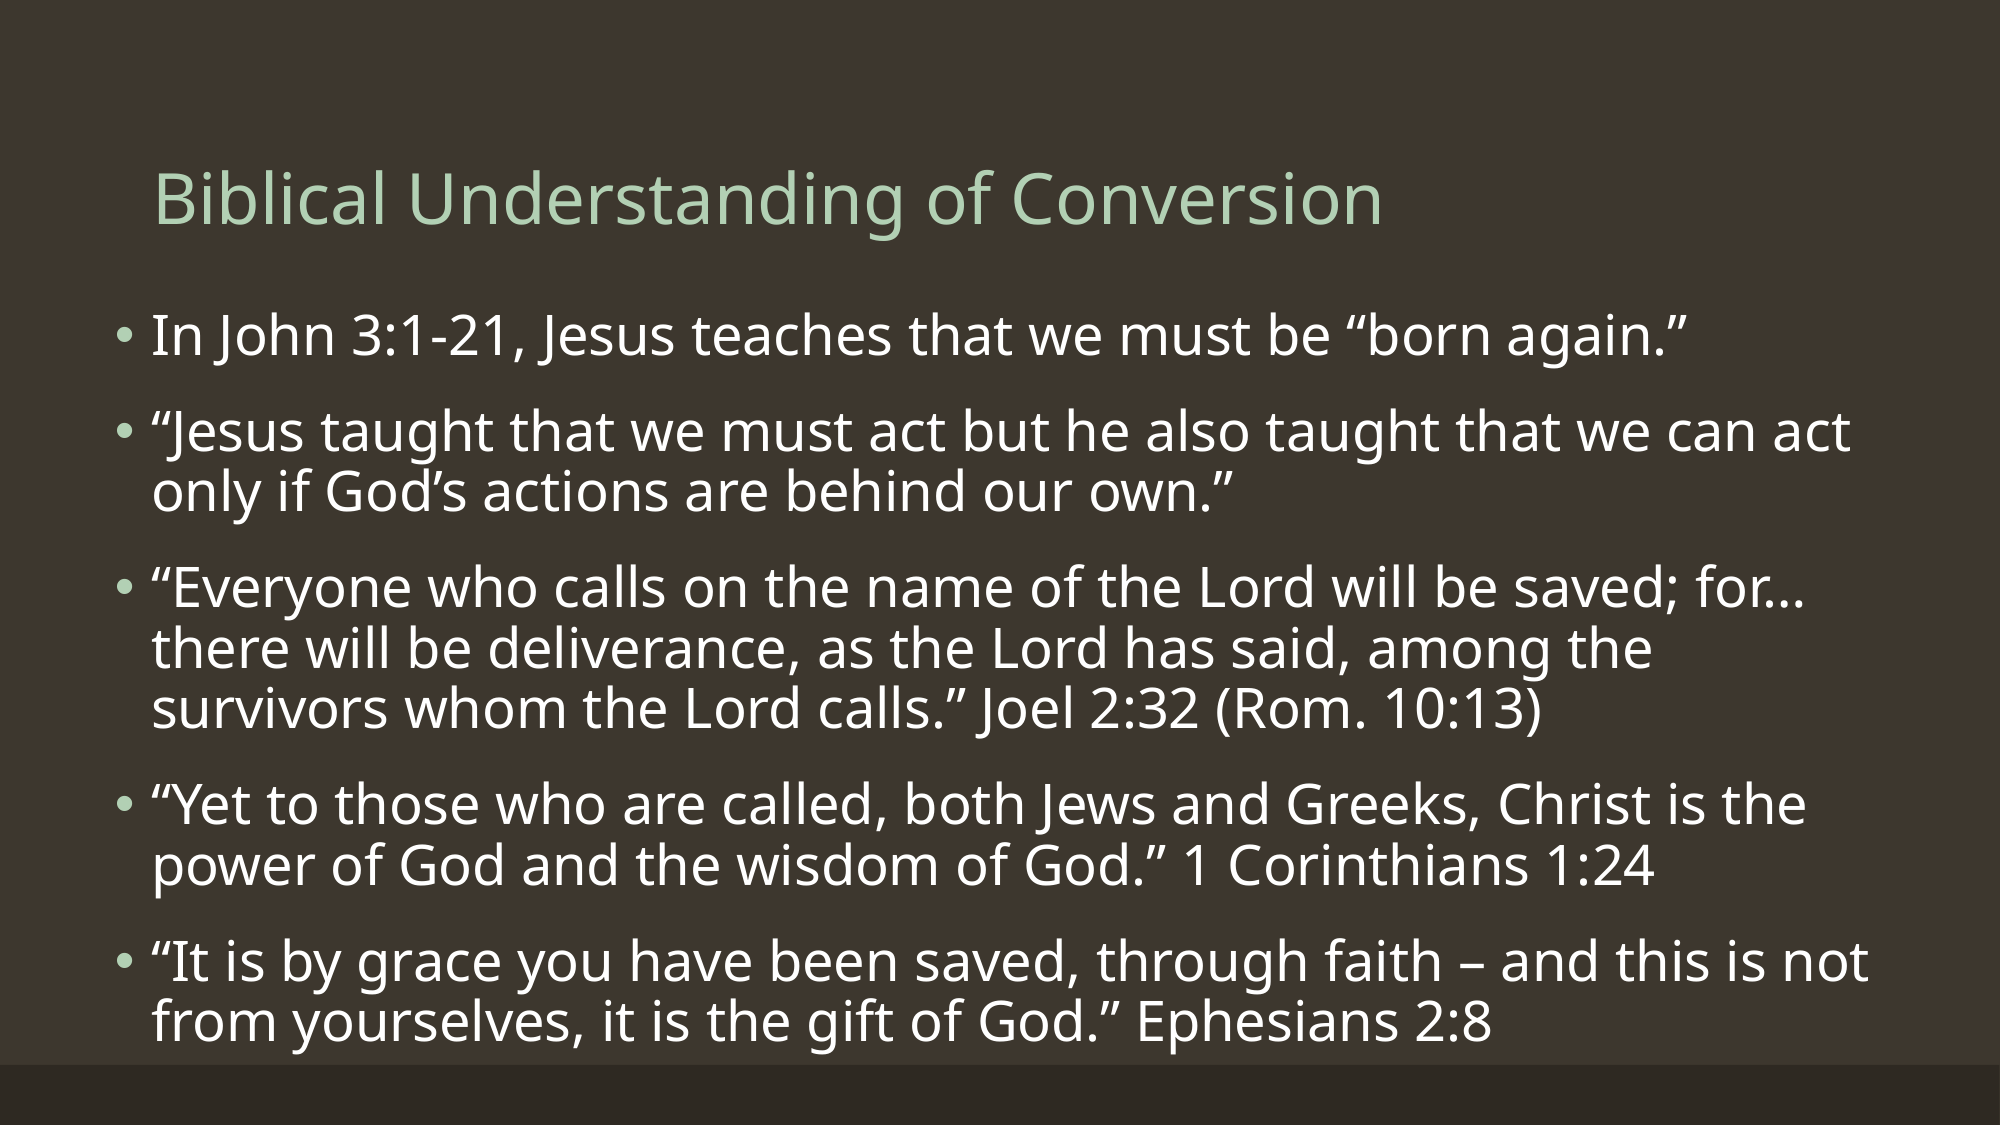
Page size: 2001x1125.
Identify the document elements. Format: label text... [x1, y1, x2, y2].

list In John 3:1-21, Jesus teaches that we must be “born again.” “Jesus taught that we must act but he also taught that we can act only if God’s actions are behind our own.” “Everyone who calls on the name of the Lord will be saved; for…there will be deliverance, as the Lord has said, among the survivors whom the Lord calls.” Joel 2:32 (Rom. 10:13) “Yet to those who are called, both Jews and Greeks, Christ is the power of God and the wisdom of God.” 1 Corinthians 1:24 “It is by grace you have been saved, through faith – and this is not from yourselves, it is the gift of God.” Ephesians 2:8 [99, 299, 1900, 1066]
title Biblical Understanding of Conversion [137, 59, 1863, 248]
